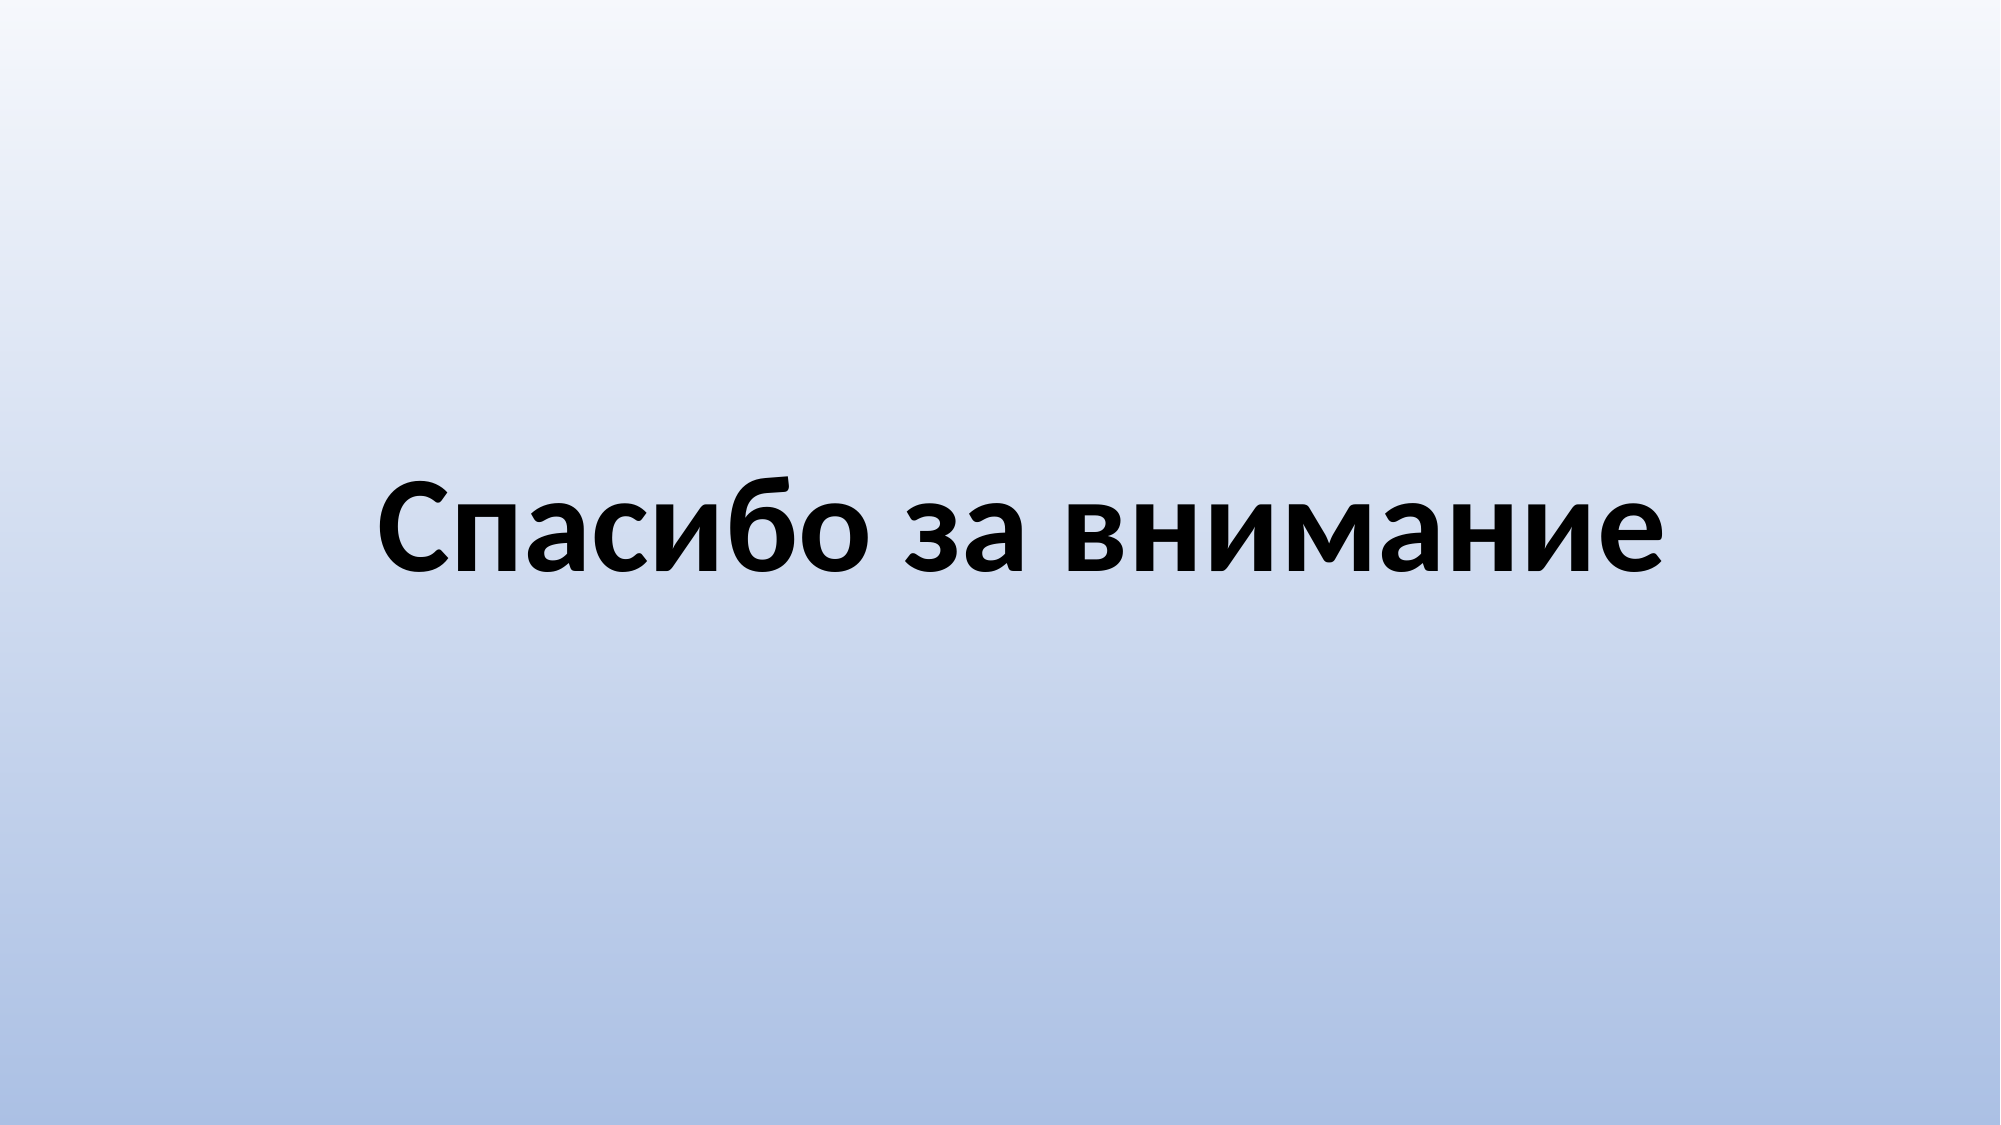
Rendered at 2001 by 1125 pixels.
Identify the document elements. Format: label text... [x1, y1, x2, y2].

text_box Спасибо за внимание [362, 426, 2000, 696]
